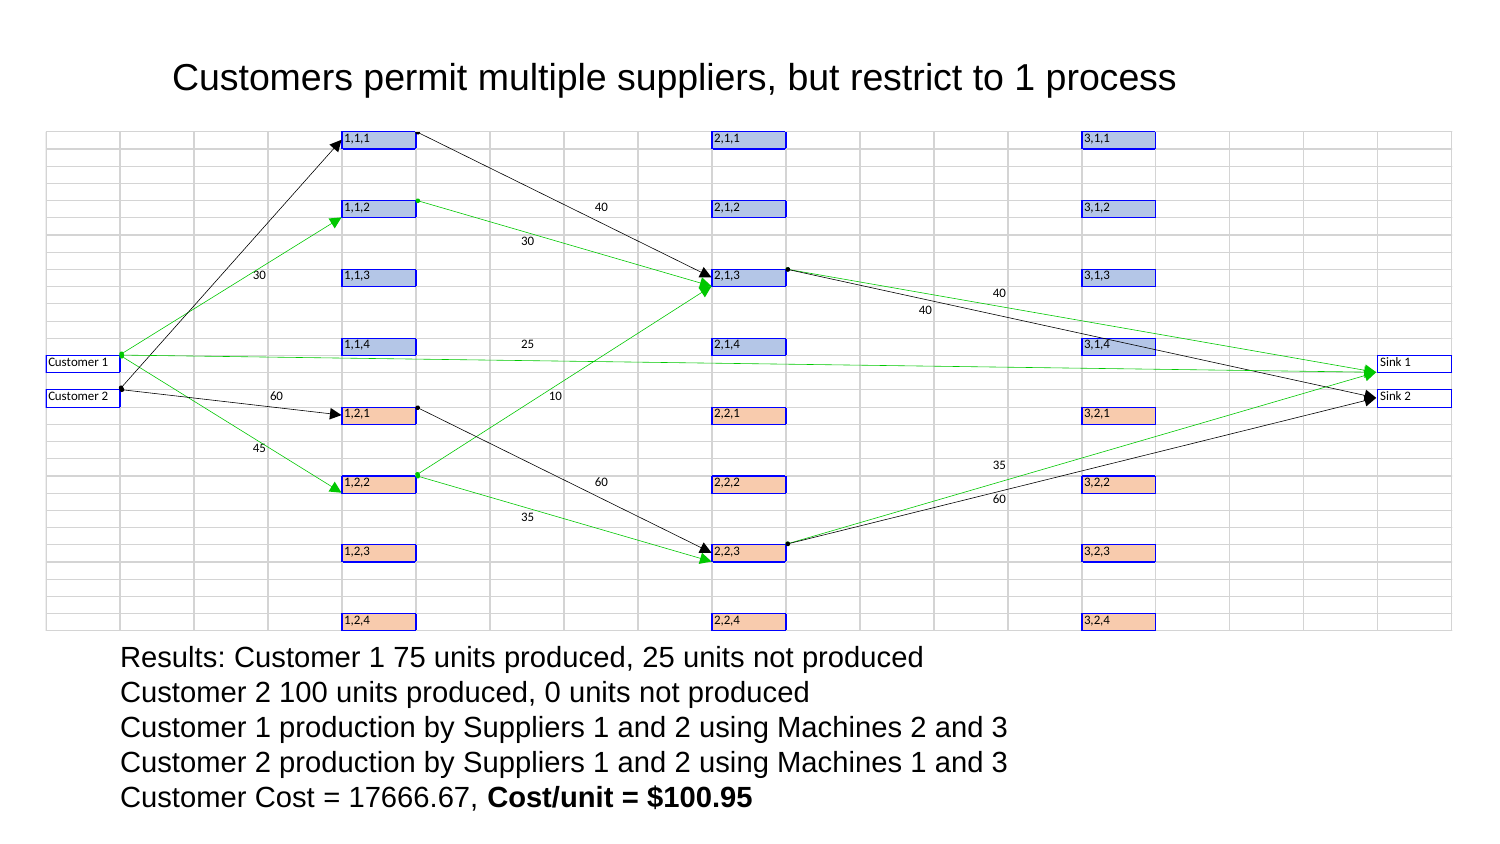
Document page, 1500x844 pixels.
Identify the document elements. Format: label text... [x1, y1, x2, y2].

title Customer permit multiple suppliers, but restrict to 1 process [51, 72, 1449, 129]
picture [45, 130, 1453, 632]
text_box Customers permit multiple suppliers, but restrict to 1 process [157, 45, 1193, 106]
text_box Results: Customer 1 75 units produced, 25 units not produced Customer 2 100 units produced, 0 units not produced Customer 1 production by Suppliers 1 and 2 using Machines 2 and 3 Customer 2 production by Suppliers 1 and 2 using Machines 1 and 3 Customer Cost = 17666.67, Cost/unit = $100.95 [105, 641, 1088, 821]
